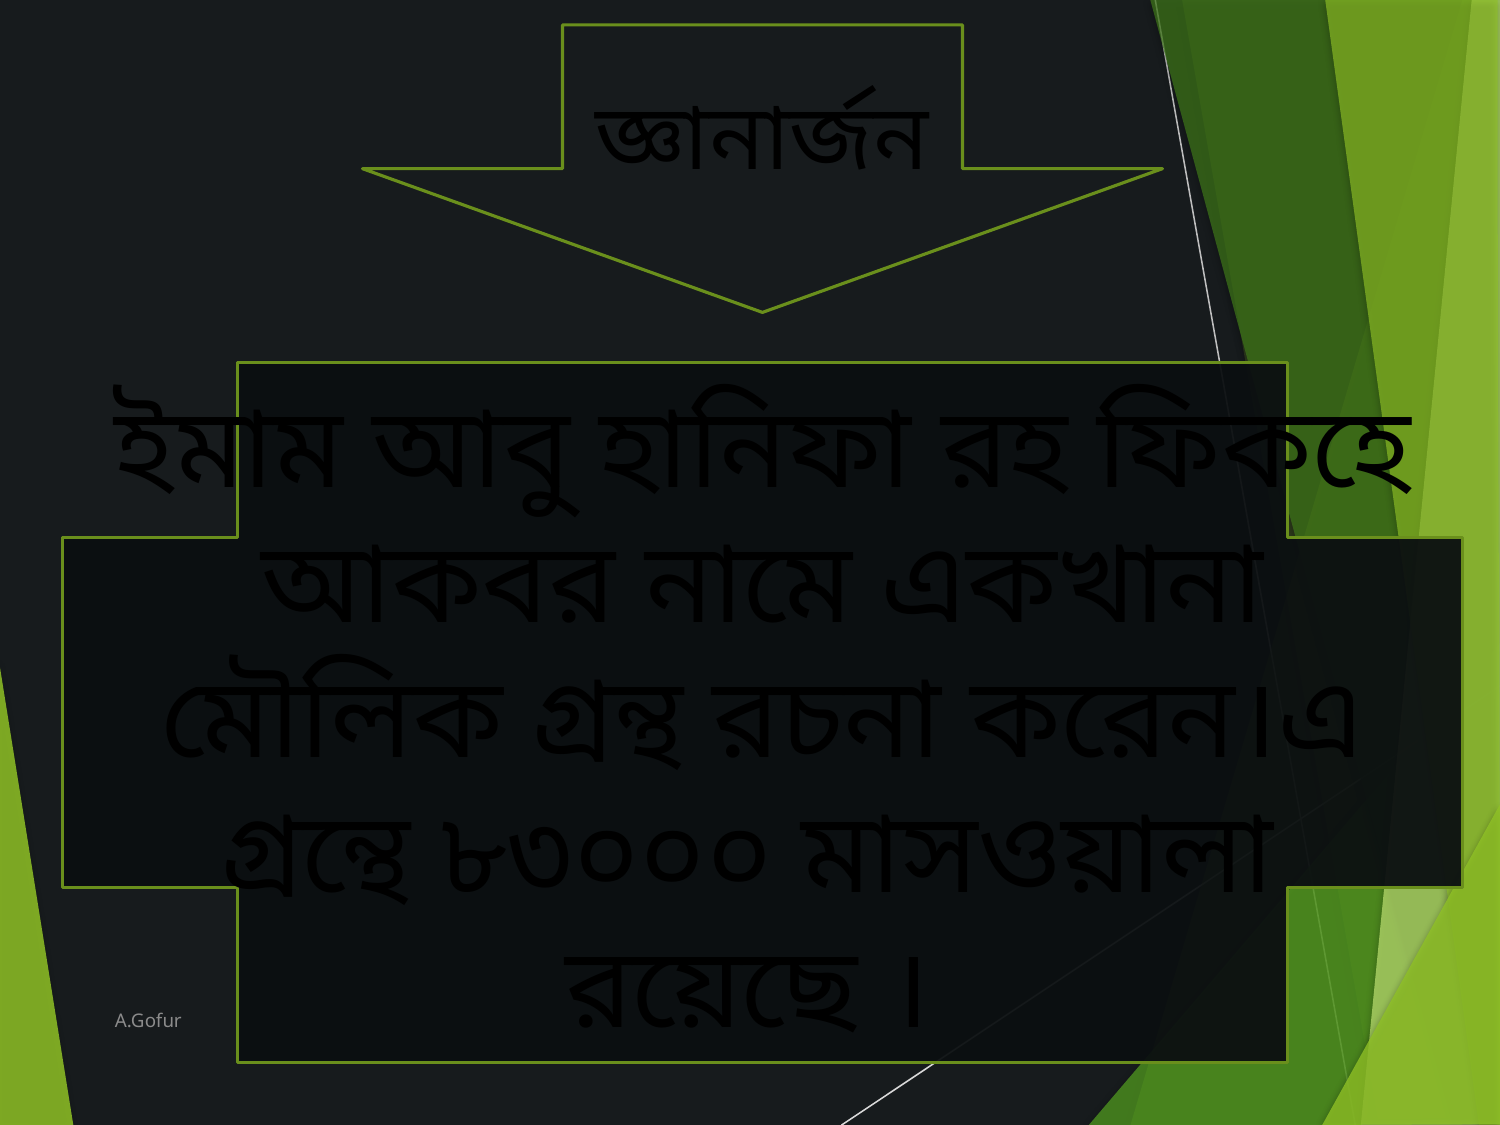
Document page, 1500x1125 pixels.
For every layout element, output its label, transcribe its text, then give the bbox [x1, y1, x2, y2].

footer A.Gofur [99, 991, 859, 1051]
text_box জ্ঞানার্জন [360, 23, 1165, 314]
text_box ইমাম আবু হানিফা রহ ফিকহে আকবর নামে একখানা মৌলিক গ্রন্থ রচনা করেন।এ গ্রন্থে ৮৩০০০ মাসওয়ালা রয়েছে । [61, 361, 1464, 1064]
